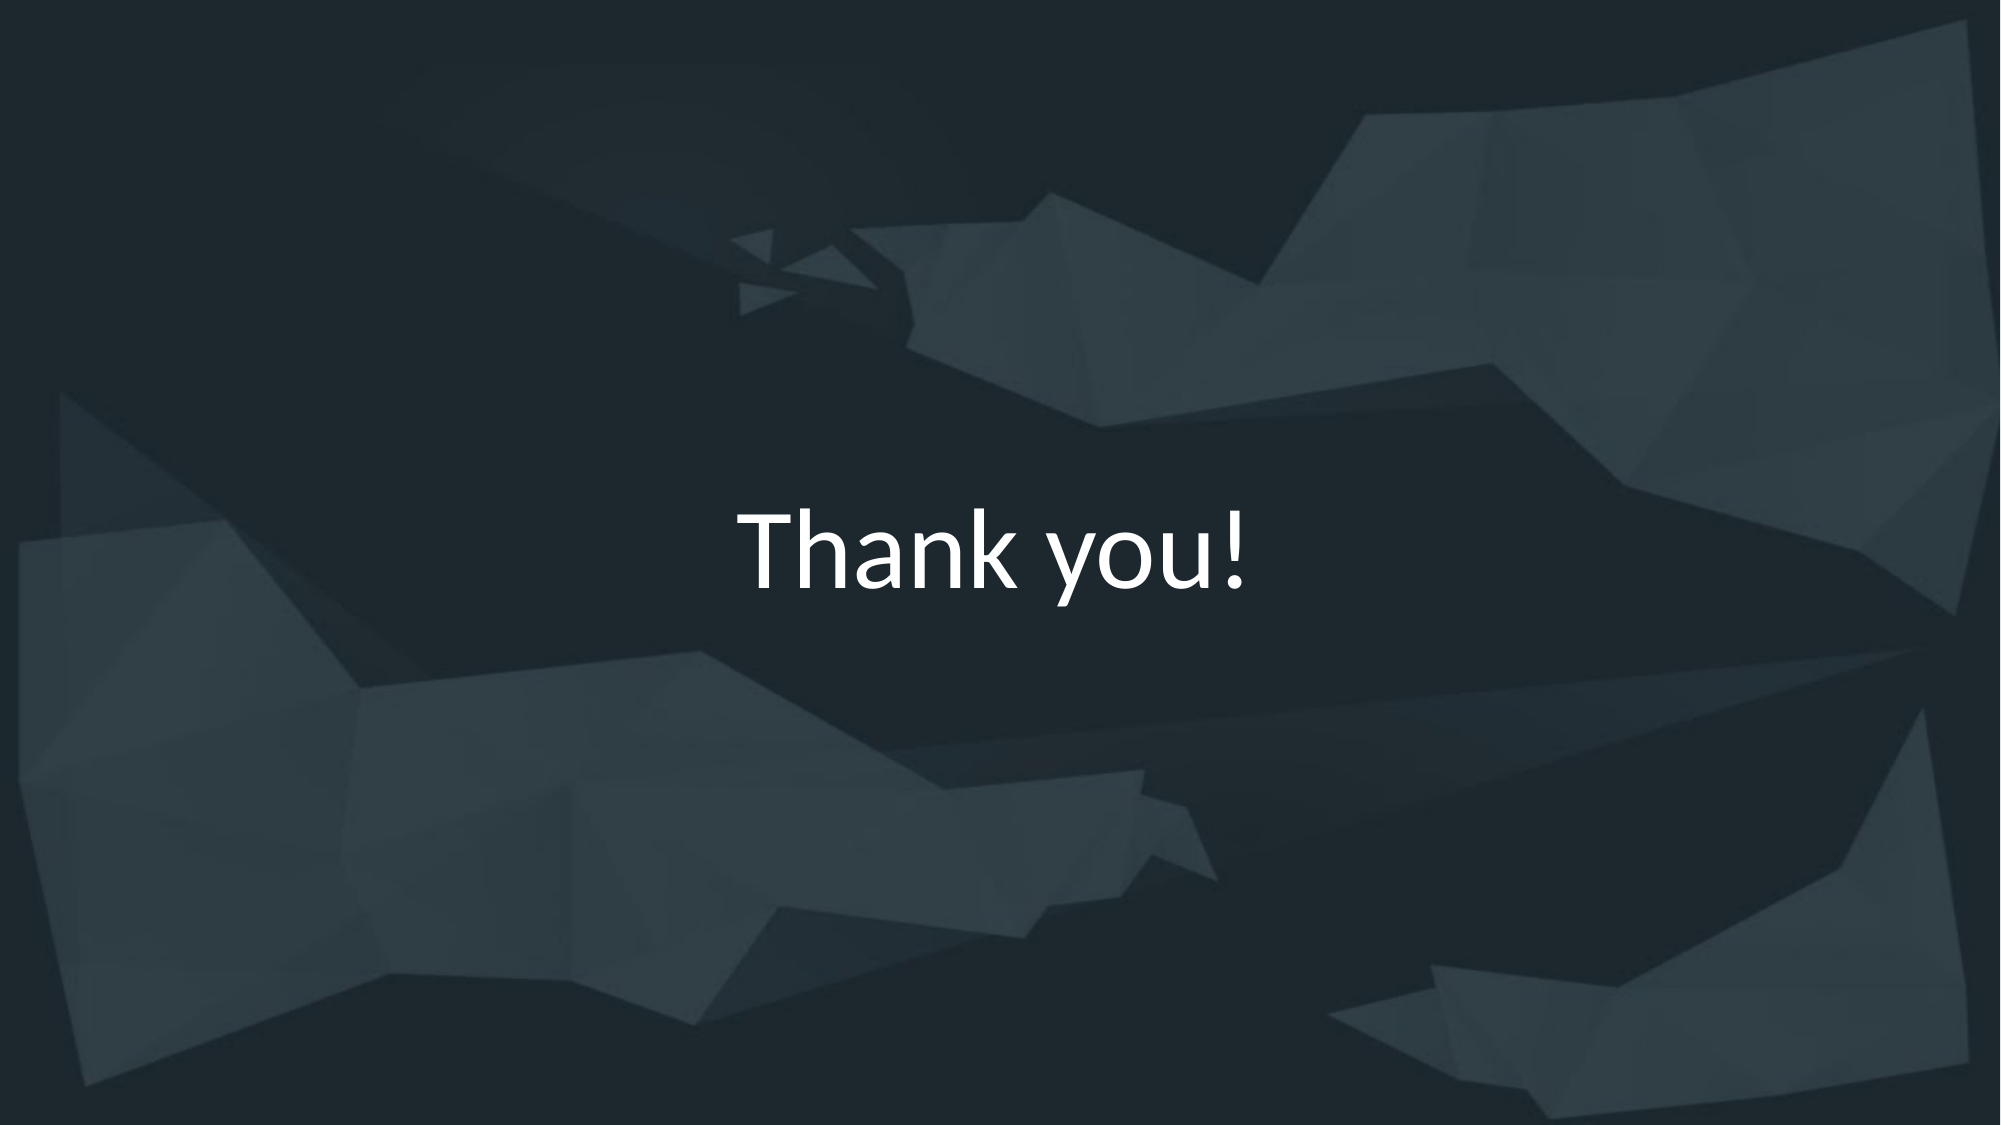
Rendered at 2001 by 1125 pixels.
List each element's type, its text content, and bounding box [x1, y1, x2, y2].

text_box Thank you! [721, 459, 1279, 627]
picture [0, 0, 2001, 1125]
